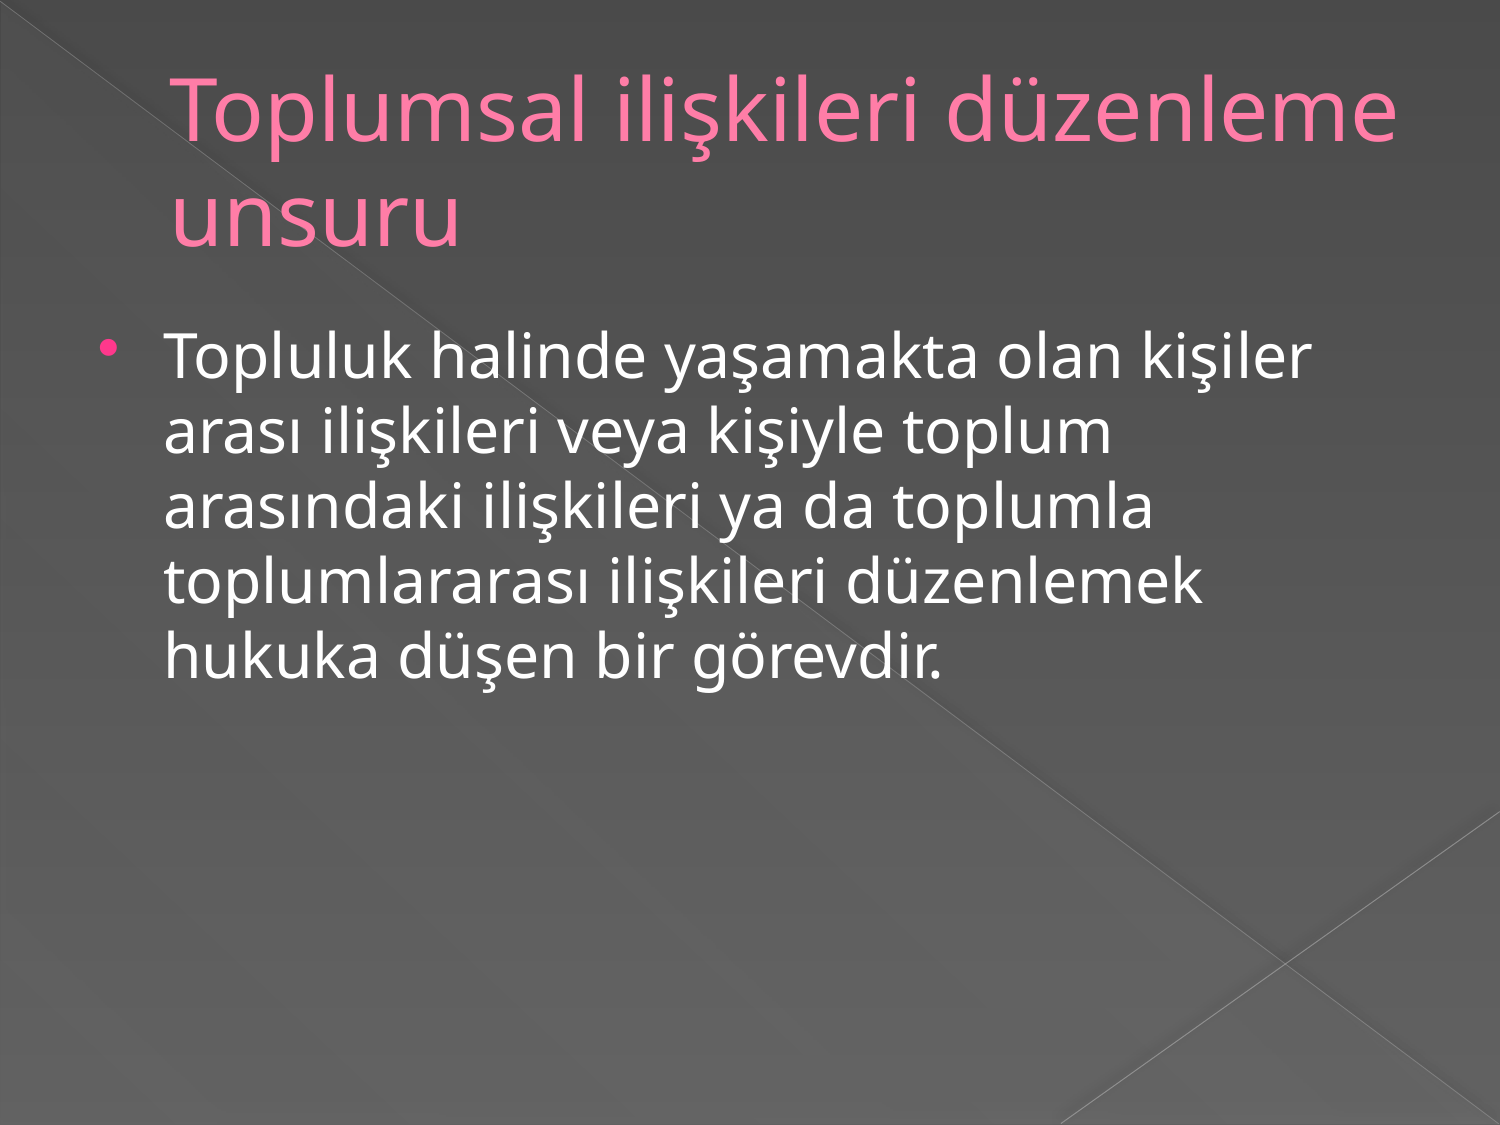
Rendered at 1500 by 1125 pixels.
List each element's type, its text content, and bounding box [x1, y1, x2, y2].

list Topluluk halinde yaşamakta olan kişiler arası ilişkileri veya kişiyle toplum arasındaki ilişkileri ya da toplumla toplumlararası ilişkileri düzenlemek hukuka düşen bir görevdir. [75, 308, 1425, 1059]
title Toplumsal ilişkileri düzenleme unsuru [75, 43, 1425, 274]
